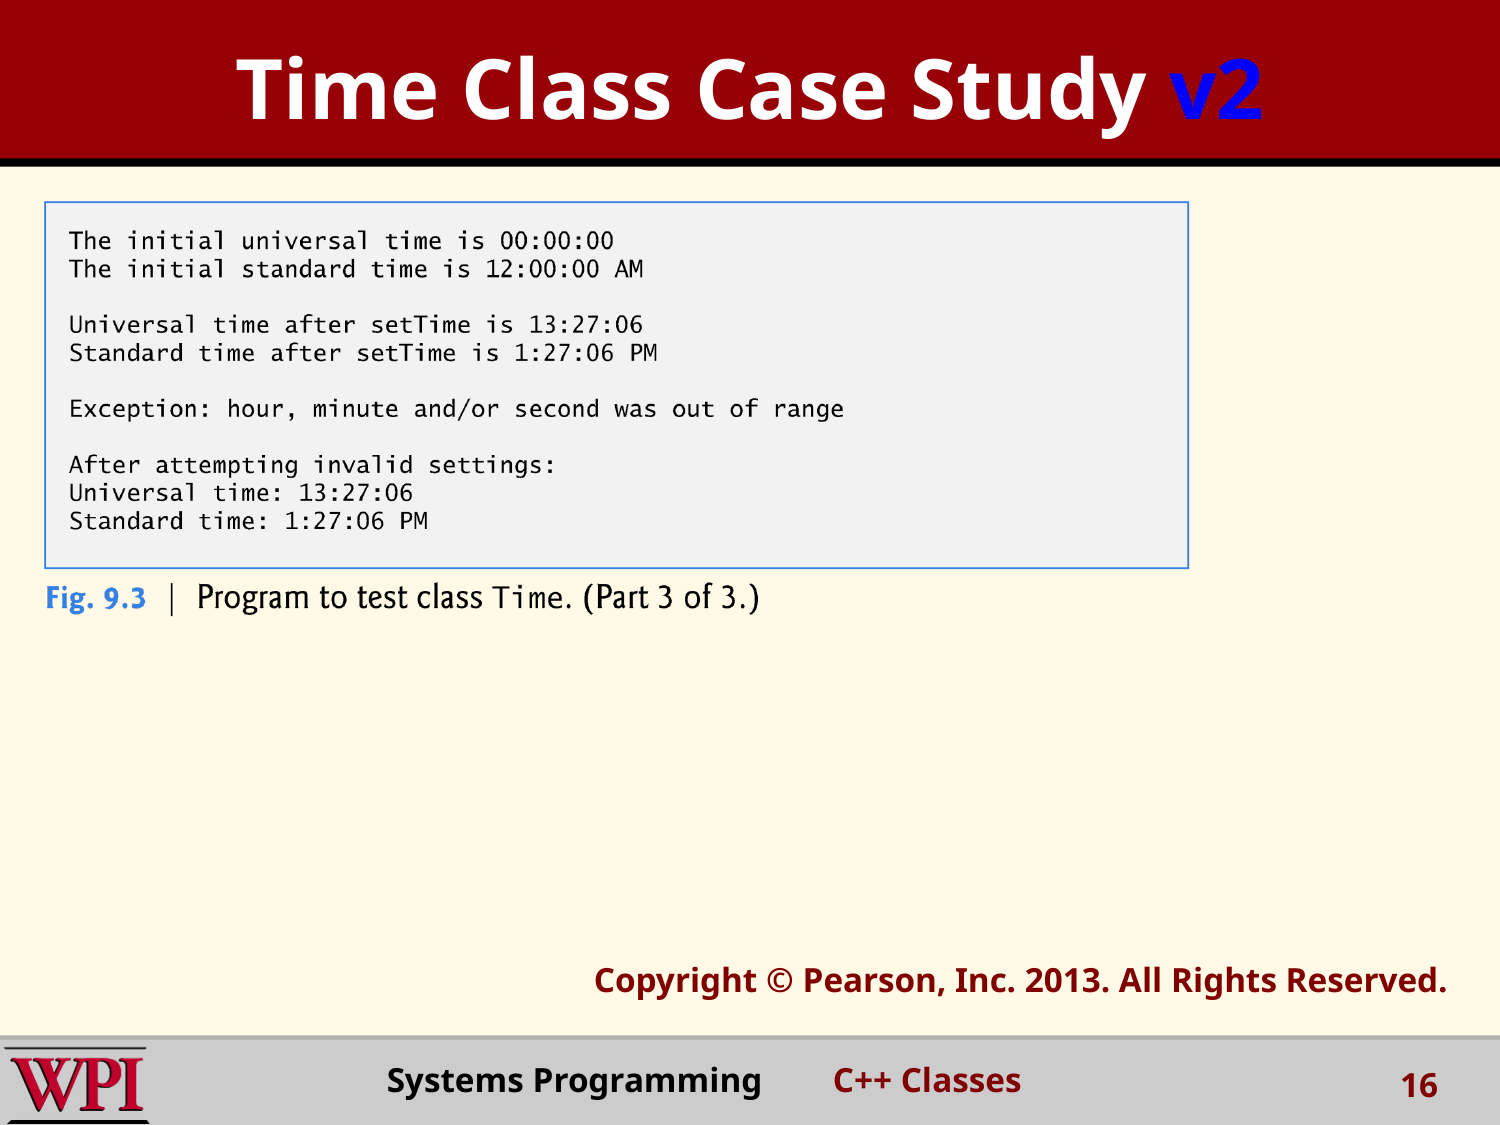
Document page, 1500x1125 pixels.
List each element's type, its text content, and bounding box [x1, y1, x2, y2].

picture [0, 0, 1500, 1125]
footer Systems Programming C++ Classes [371, 1067, 1211, 1118]
text_box Time Class Case Study v2 [29, 18, 1471, 147]
slide_number 16 [1344, 1067, 1495, 1095]
